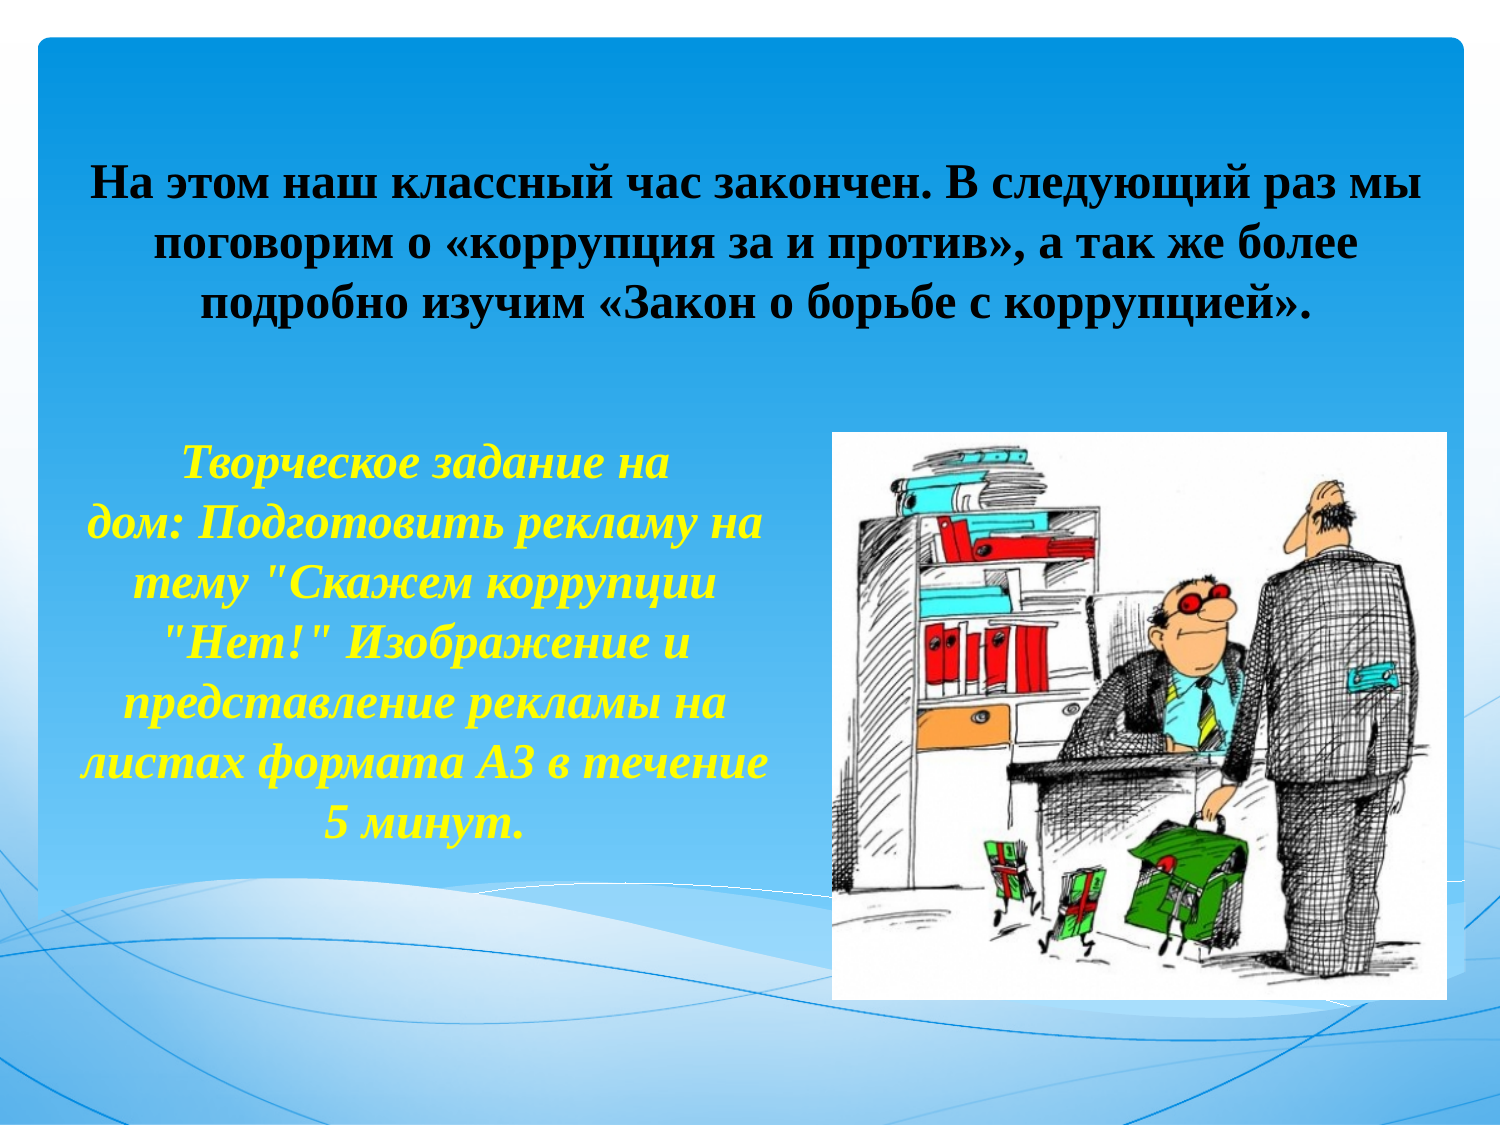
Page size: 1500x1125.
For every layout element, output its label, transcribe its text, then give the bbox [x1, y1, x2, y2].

title На этом наш классный час закончен. В следующий раз мы поговорим о «коррупция за и против», а так же более подробно изучим «Закон о борьбе с коррупцией». [64, 78, 1447, 416]
subtitle Творческое задание на дом: Подготовить рекламу на тему "Скажем коррупции "Нет!" Изображение и представление рекламы на листах формата А3 в течение 5 минут. [53, 420, 798, 1012]
picture [832, 432, 1448, 1000]
